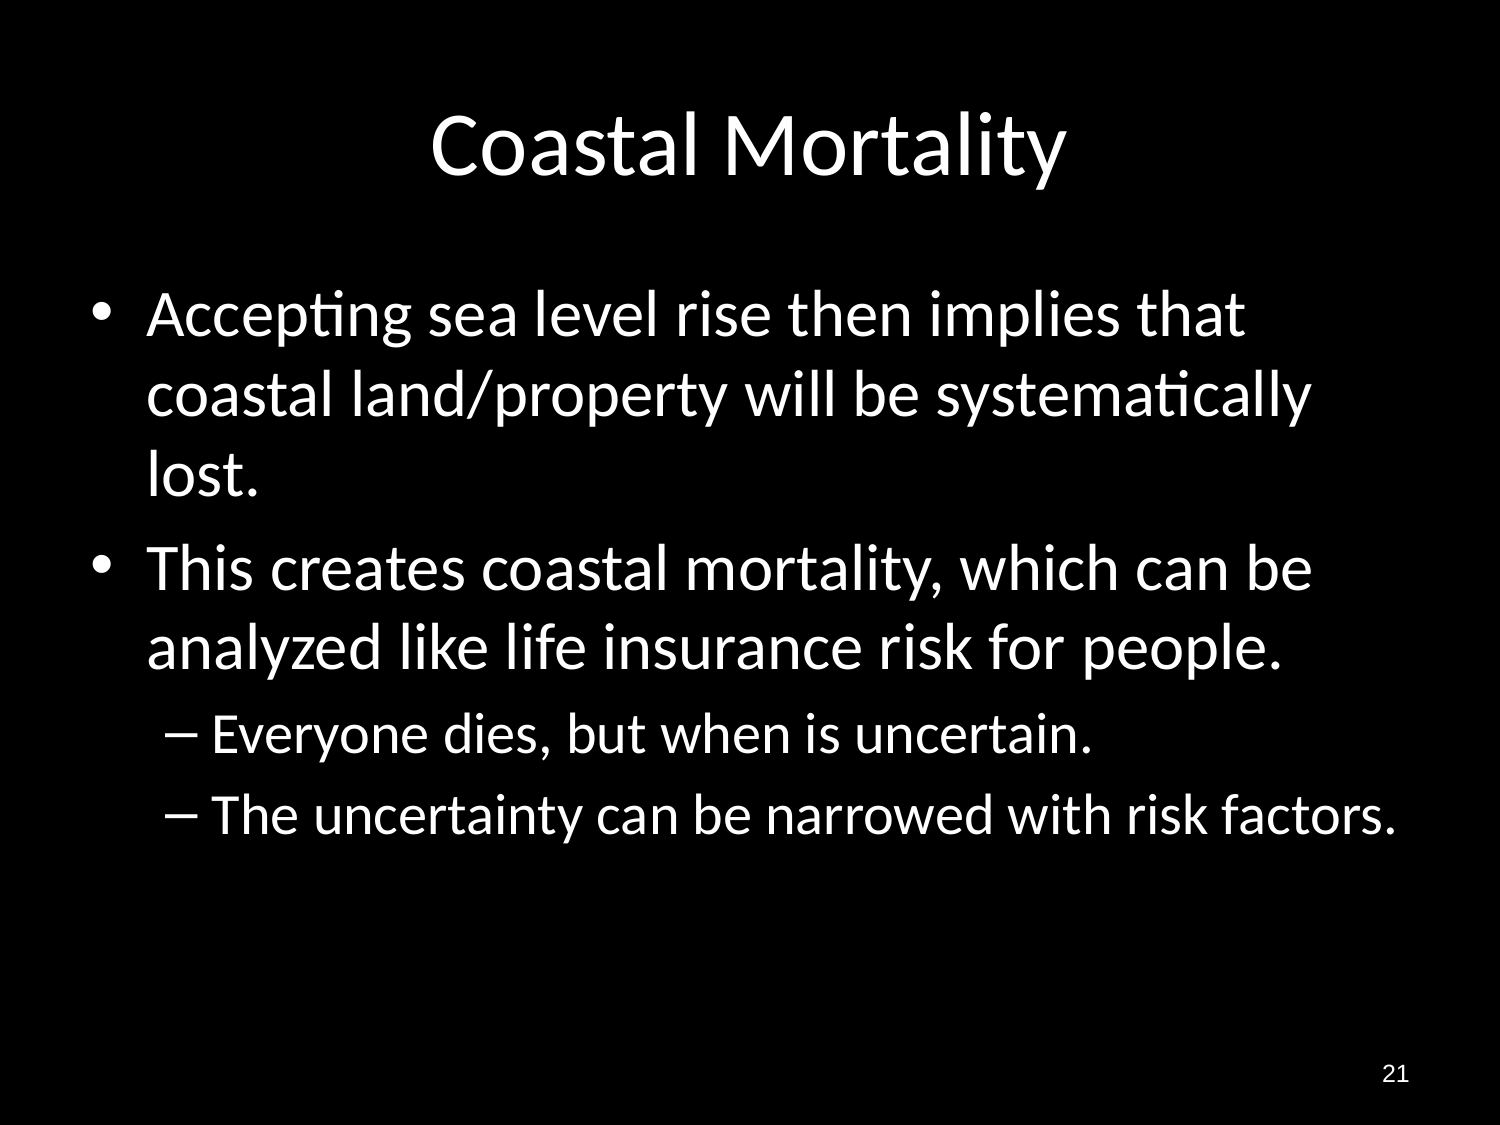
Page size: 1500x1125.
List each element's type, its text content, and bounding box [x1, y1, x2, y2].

title Coastal Mortality [75, 45, 1425, 233]
slide_number 21 [1074, 1042, 1425, 1103]
list Accepting sea level rise then implies that coastal land/property will be systematically lost. This creates coastal mortality, which can be analyzed like life insurance risk for people. Everyone dies, but when is uncertain. The uncertainty can be narrowed with risk factors. [75, 262, 1425, 1005]
